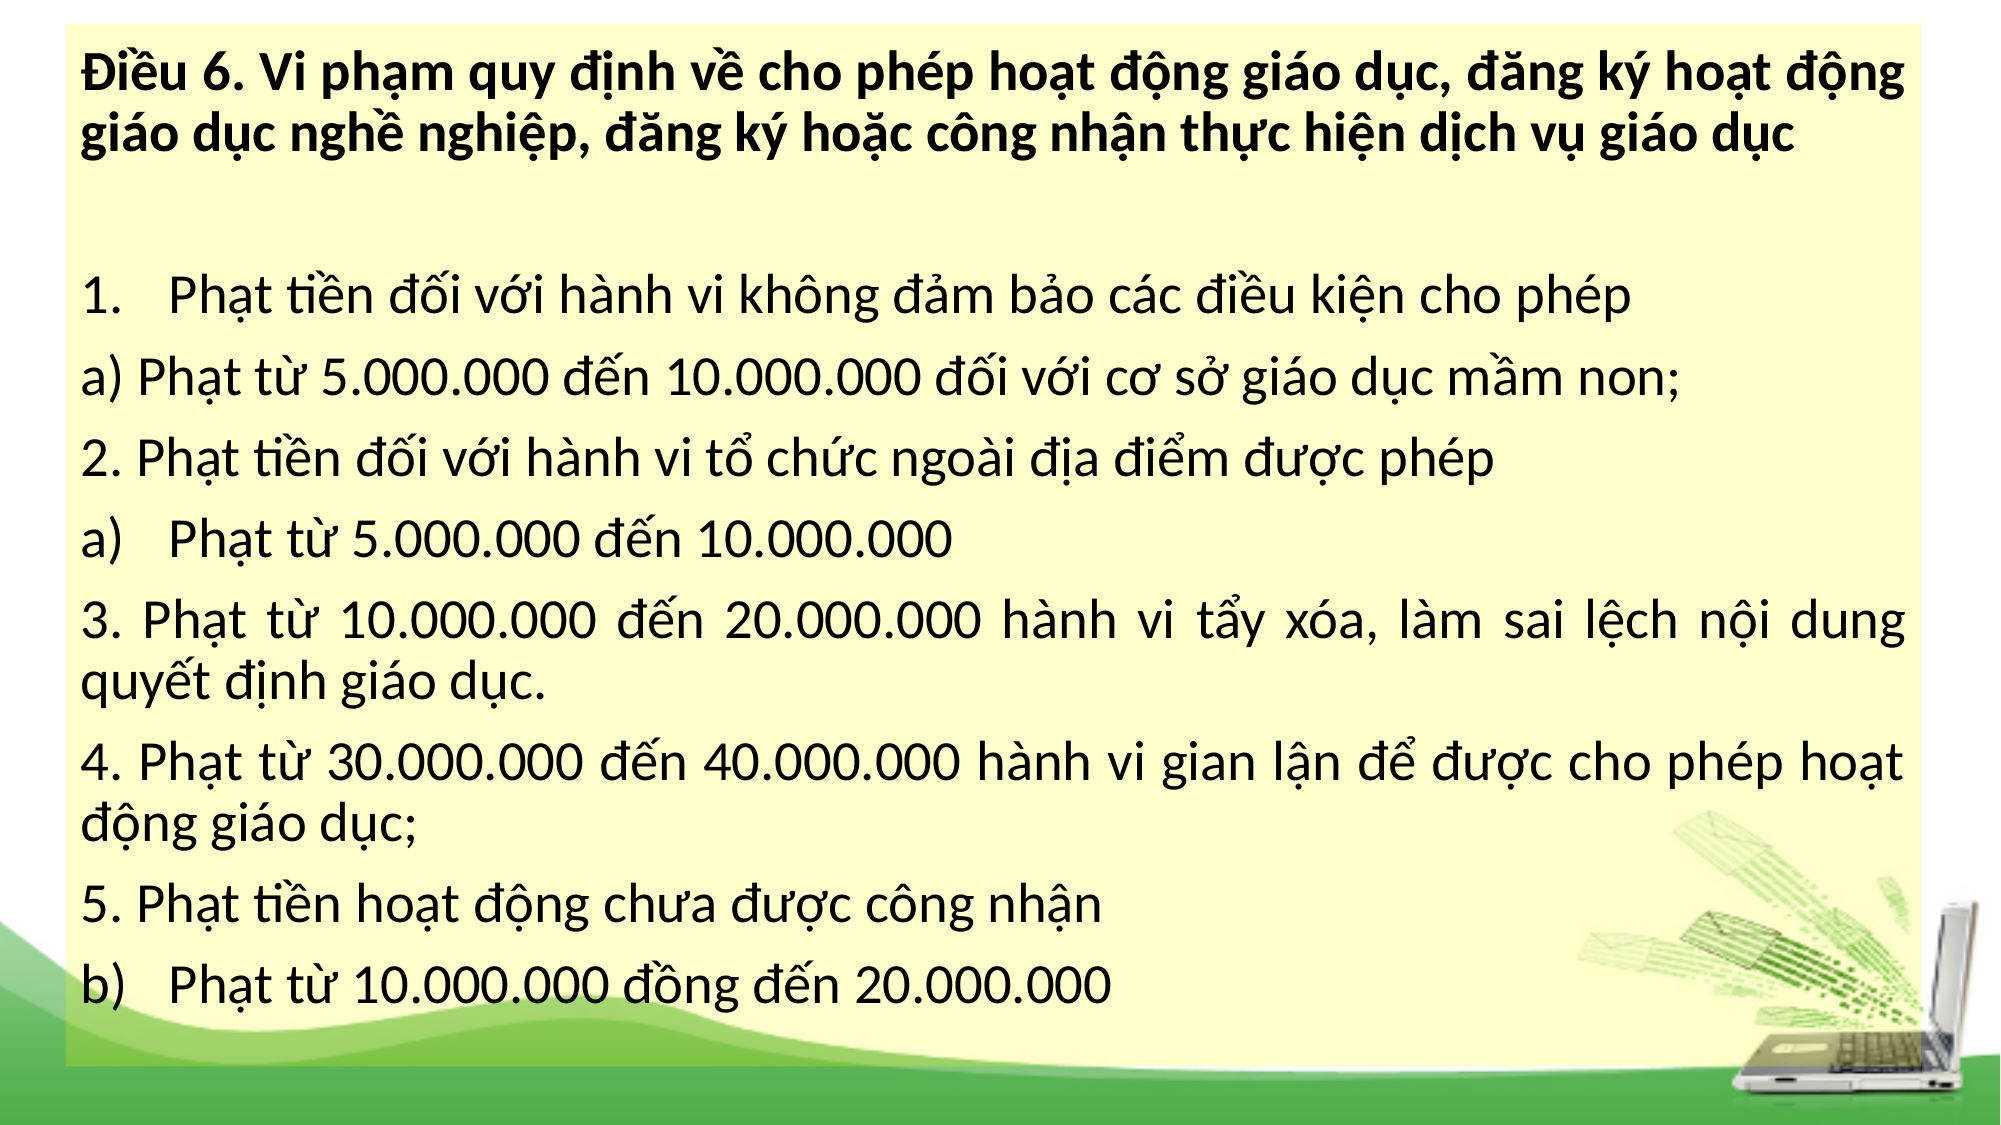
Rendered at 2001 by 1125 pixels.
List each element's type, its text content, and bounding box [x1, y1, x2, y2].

picture [0, 0, 2001, 1125]
list Điều 6. Vi phạm quy định về cho phép hoạt động giáo dục, đăng ký hoạt động giáo dục nghề nghiệp, đăng ký hoặc công nhận thực hiện dịch vụ giáo dục Phạt tiền đối với hành vi không đảm bảo các điều kiện cho phép a) Phạt từ 5.000.000 đến 10.000.000 đối với cơ sở giáo dục mầm non; 2. Phạt tiền đối với hành vi tổ chức ngoài địa điểm được phép Phạt từ 5.000.000 đến 10.000.000 3. Phạt từ 10.000.000 đến 20.000.000 hành vi tẩy xóa, làm sai lệch nội dung quyết định giáo dục. 4. Phạt từ 30.000.000 đến 40.000.000 hành vi gian lận để được cho phép hoạt động giáo dục; 5. Phạt tiền hoạt động chưa được công nhận Phạt từ 10.000.000 đồng đến 20.000.000 [65, 24, 1922, 1067]
